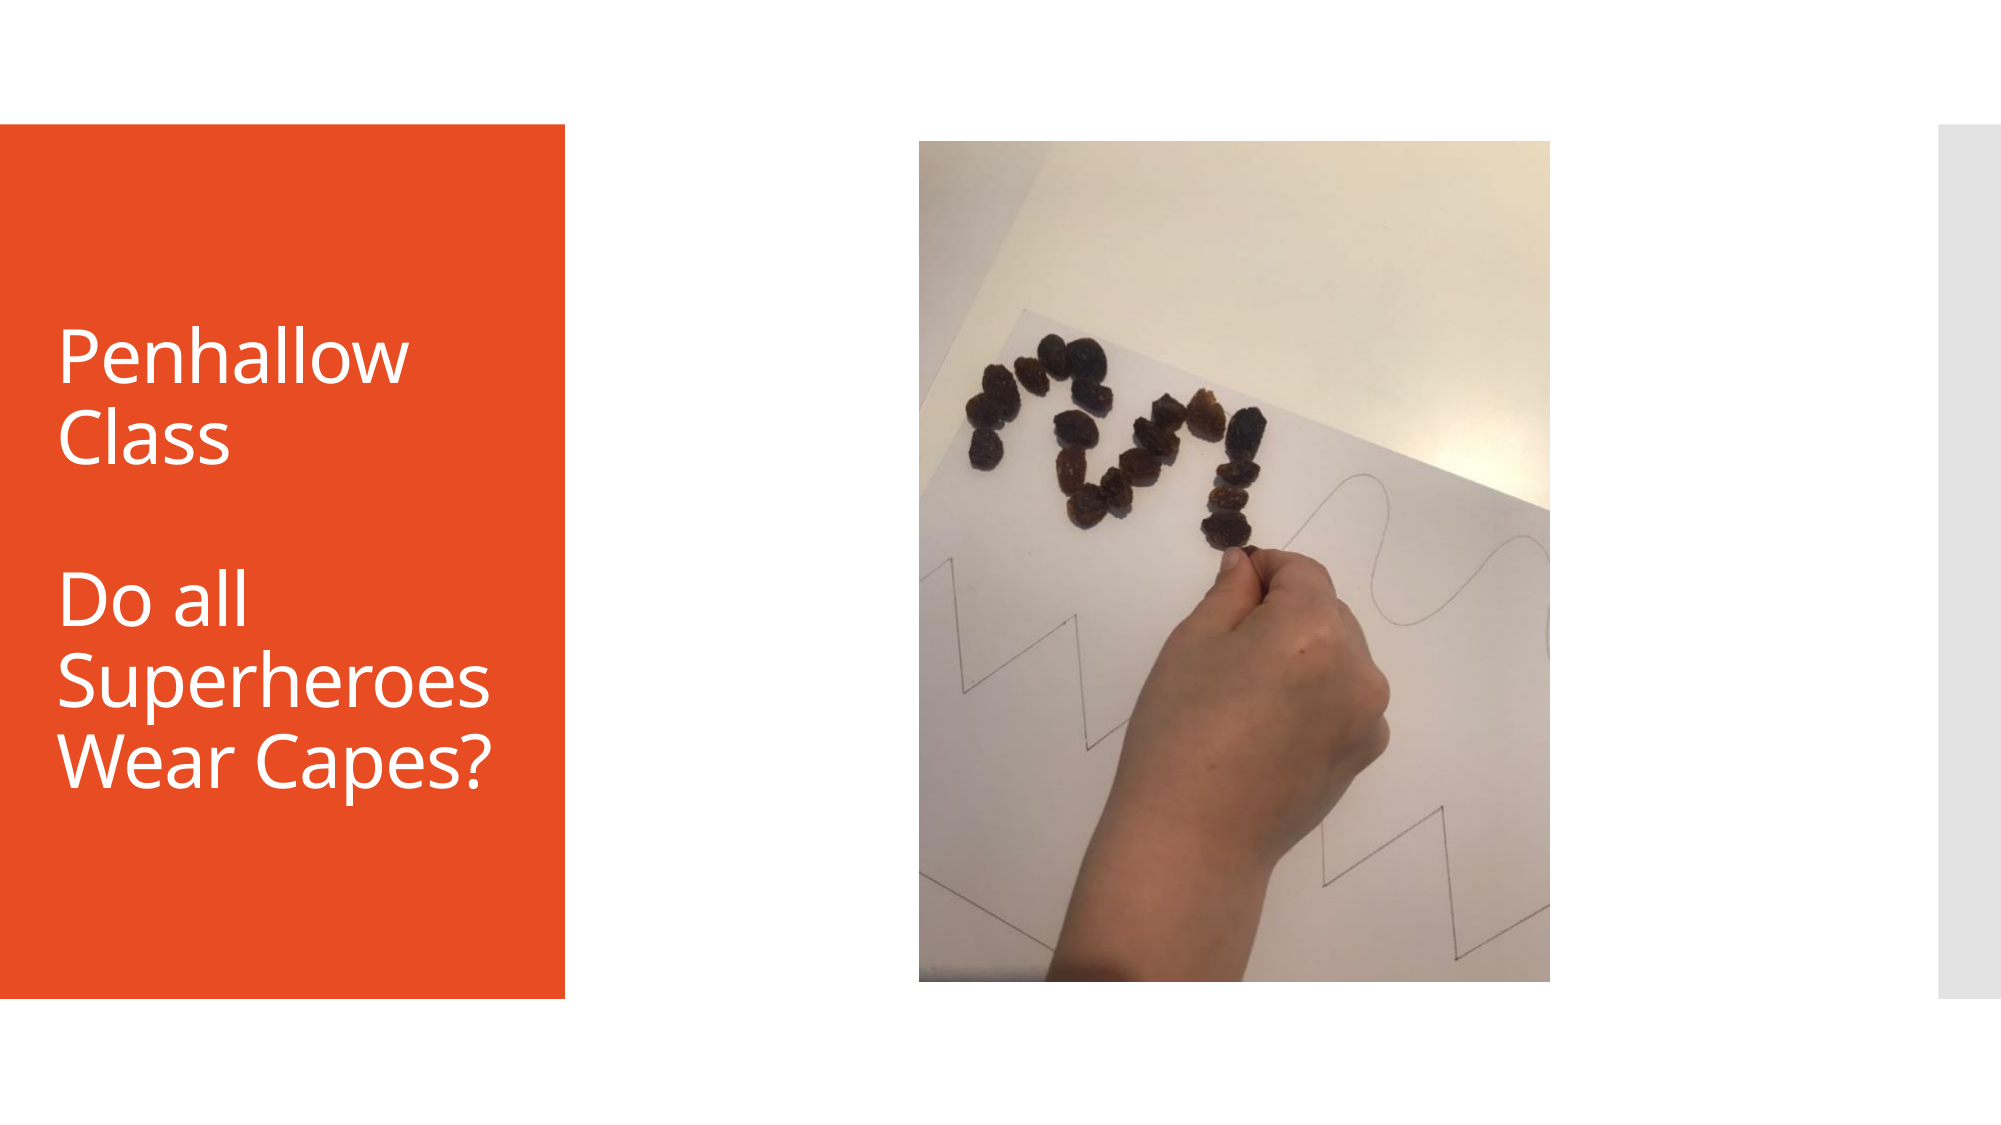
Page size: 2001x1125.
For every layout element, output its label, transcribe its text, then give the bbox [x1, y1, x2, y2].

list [919, 141, 1550, 982]
title Penhallow Class Do all Superheroes Wear Capes? [41, 184, 525, 940]
